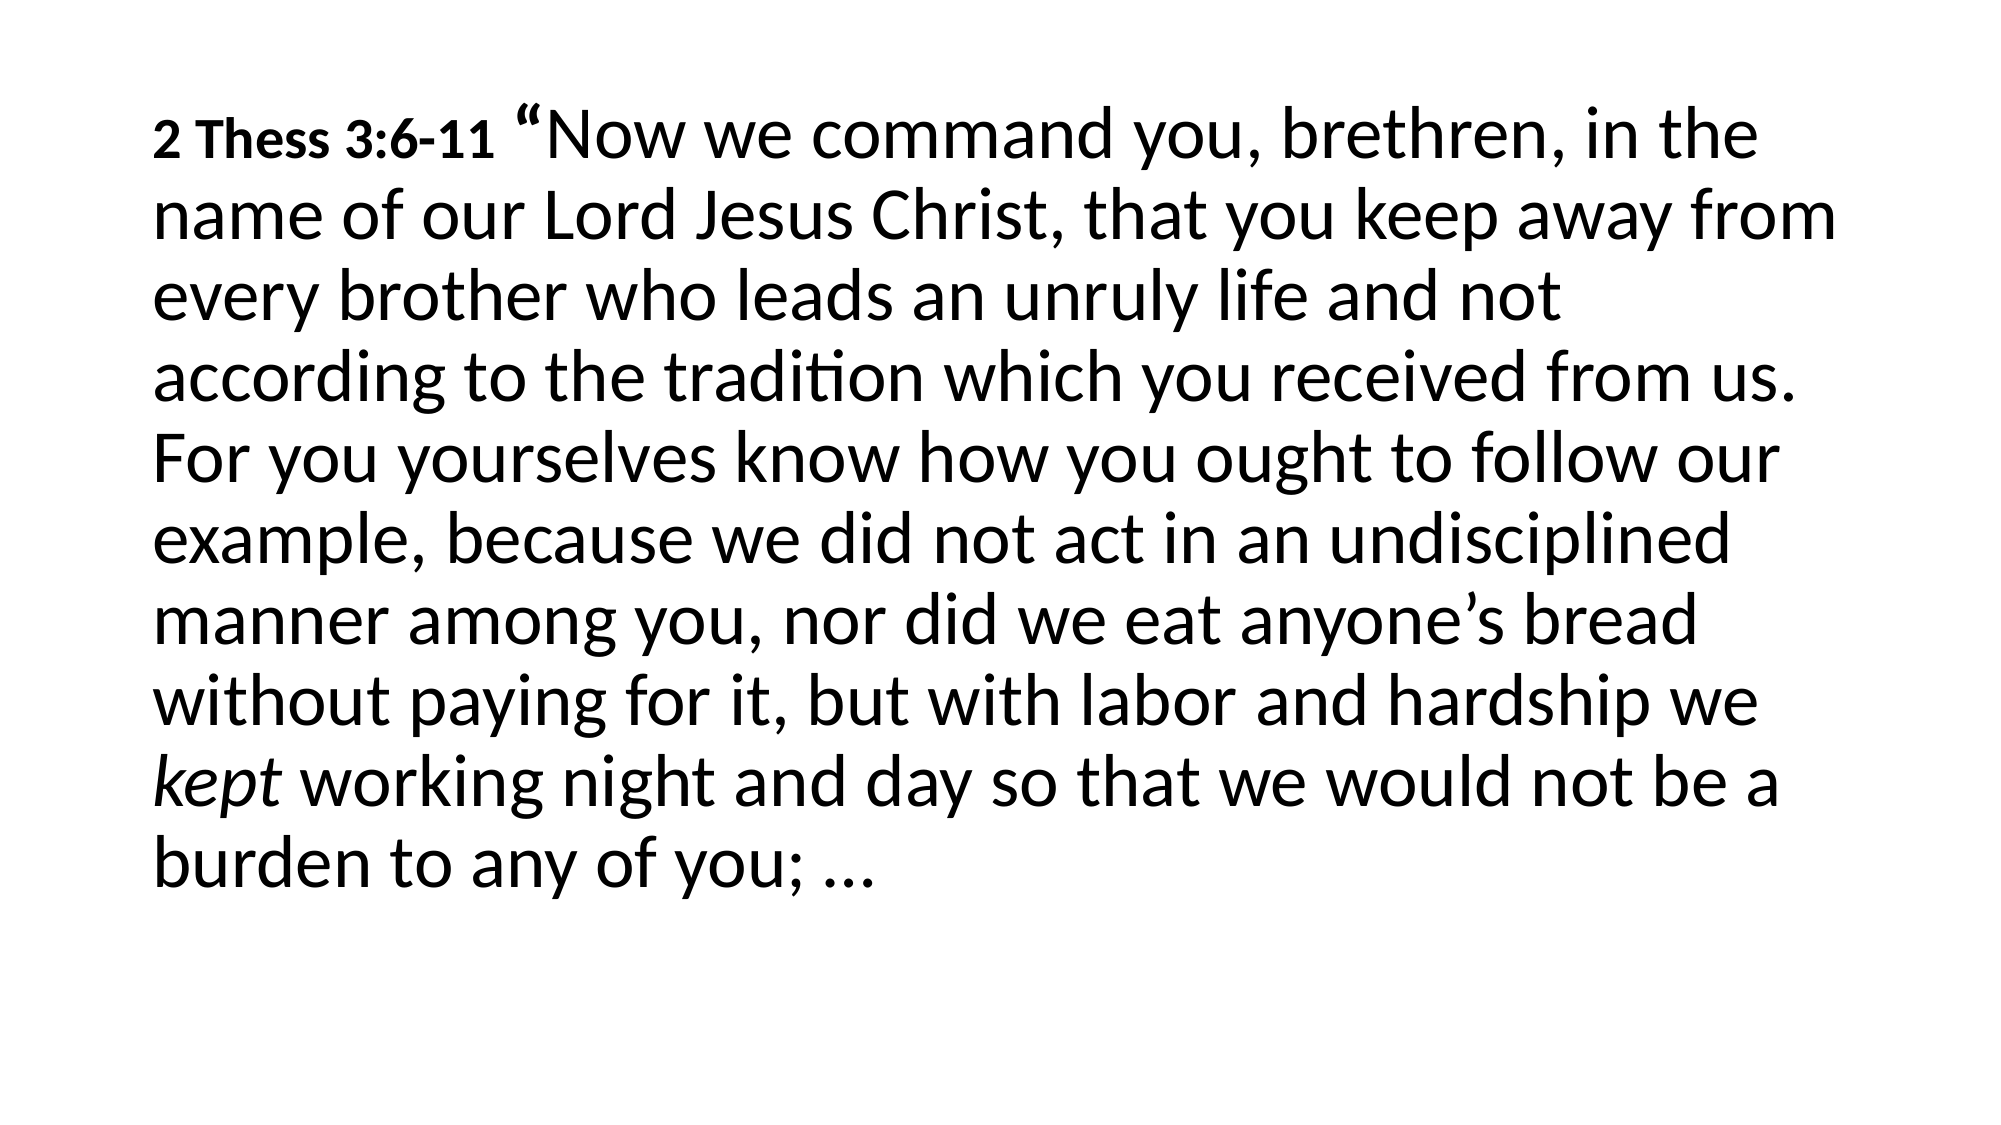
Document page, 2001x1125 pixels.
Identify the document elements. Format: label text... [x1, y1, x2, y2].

list 2 Thess 3:6-11 “Now we command you, brethren, in the name of our Lord Jesus Christ, that you keep away from every brother who leads an unruly life and not according to the tradition which you received from us. For you yourselves know how you ought to follow our example, because we did not act in an undisciplined manner among you, nor did we eat anyone’s bread without paying for it, but with labor and hardship we kept working night and day so that we would not be a burden to any of you; … [137, 86, 1863, 1014]
